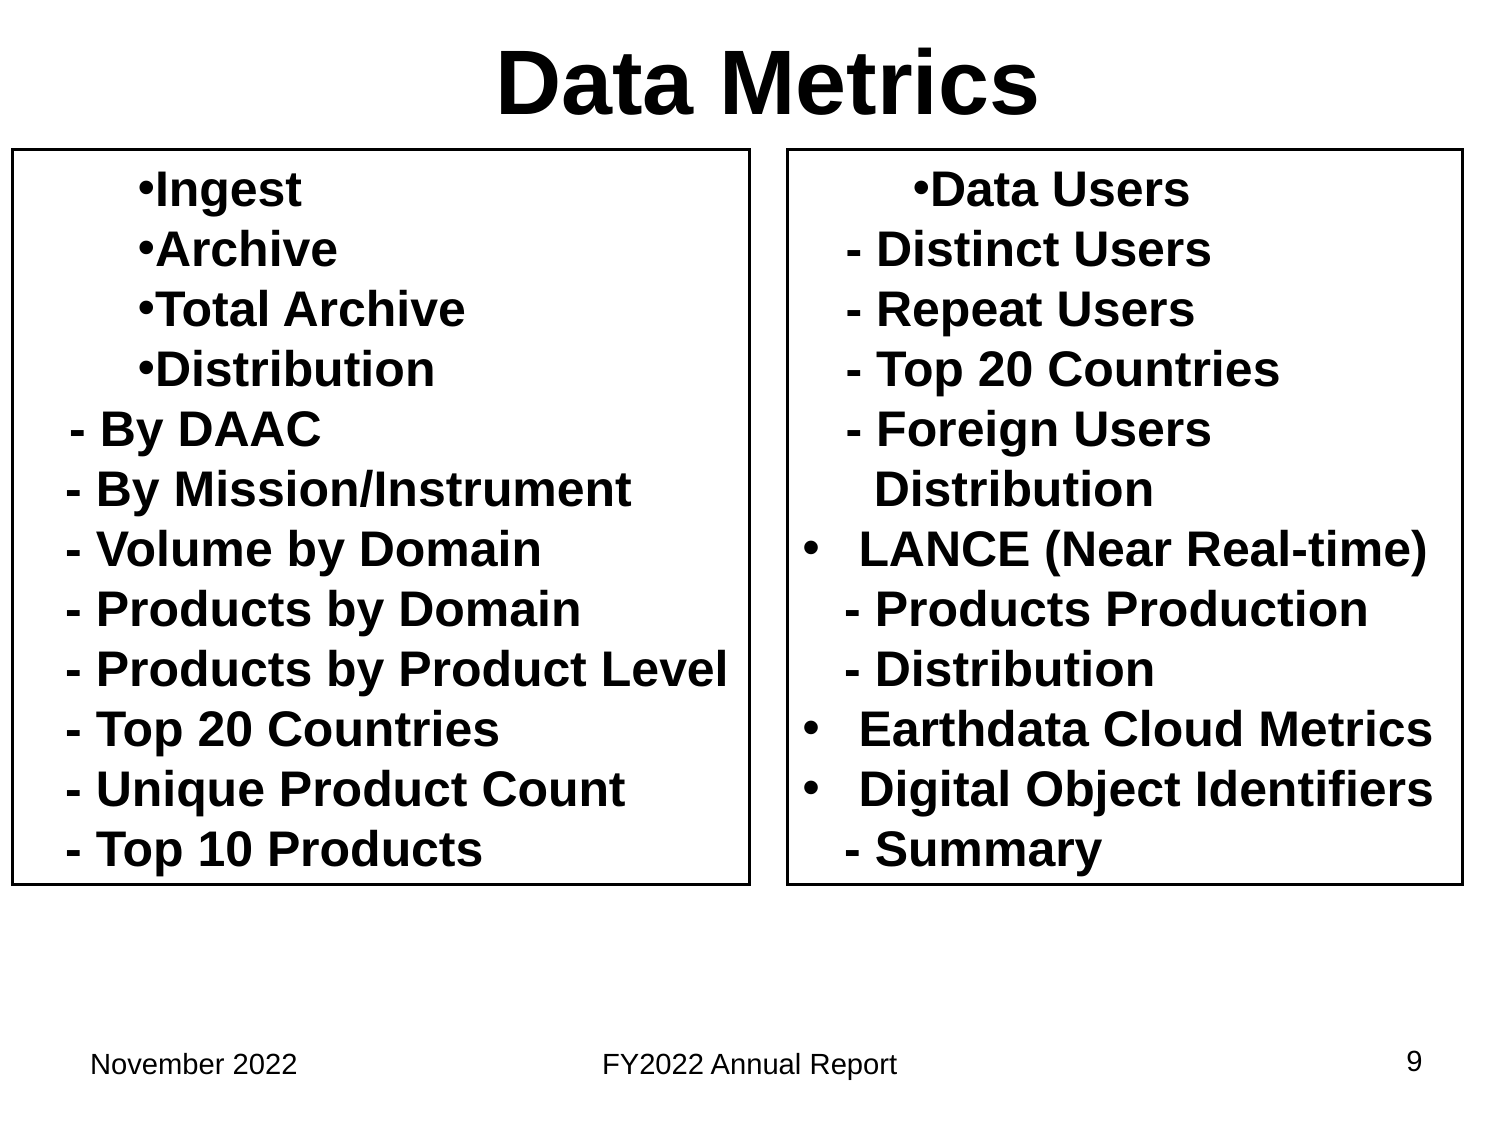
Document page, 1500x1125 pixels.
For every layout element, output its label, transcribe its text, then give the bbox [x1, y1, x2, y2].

text_box Ingest Archive Total Archive Distribution - By DAAC - By Mission/Instrument - Volume by Domain - Products by Domain - Products by Product Level - Top 20 Countries - Unique Product Count - Top 10 Products [12, 149, 750, 885]
slide_number 9 [1087, 1034, 1438, 1113]
text_box Data Users - Distinct Users - Repeat Users - Top 20 Countries - Foreign Users Distribution LANCE (Near Real-time) - Products Production - Distribution Earthdata Cloud Metrics Digital Object Identifiers - Summary [787, 149, 1463, 885]
footer FY2022 Annual Report [512, 1037, 988, 1116]
text_box Data Metrics [93, 0, 1444, 178]
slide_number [74, 1037, 426, 1116]
